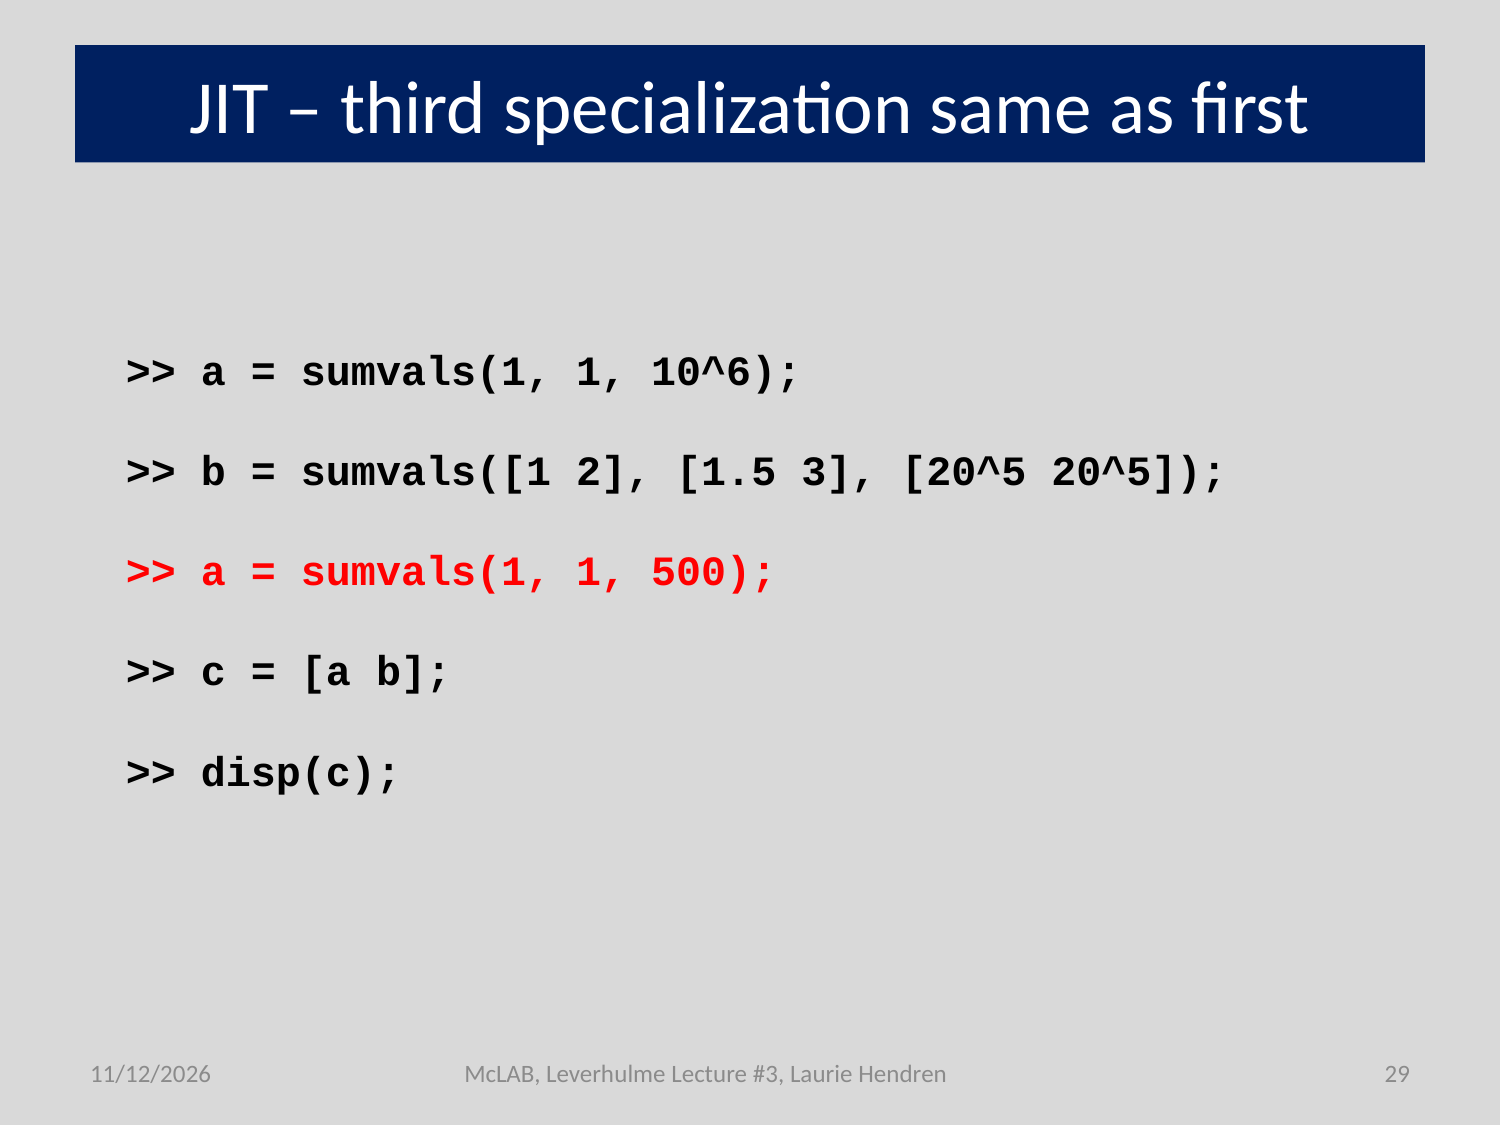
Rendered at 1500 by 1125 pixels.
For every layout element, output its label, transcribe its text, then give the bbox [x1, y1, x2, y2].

footer McLAB, Leverhulme Lecture #3, Laurie Hendren [300, 1042, 1113, 1103]
text_box >> a = sumvals(1, 1, 10^6); >> b = sumvals([1 2], [1.5 3], [20^5 20^5]); >> a = sumvals(1, 1, 500); >> c = [a b]; >> disp(c); [112, 337, 1394, 774]
slide_number 29 [1262, 1042, 1425, 1103]
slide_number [75, 1042, 250, 1103]
title JIT – third specialization same as first [75, 45, 1425, 163]
